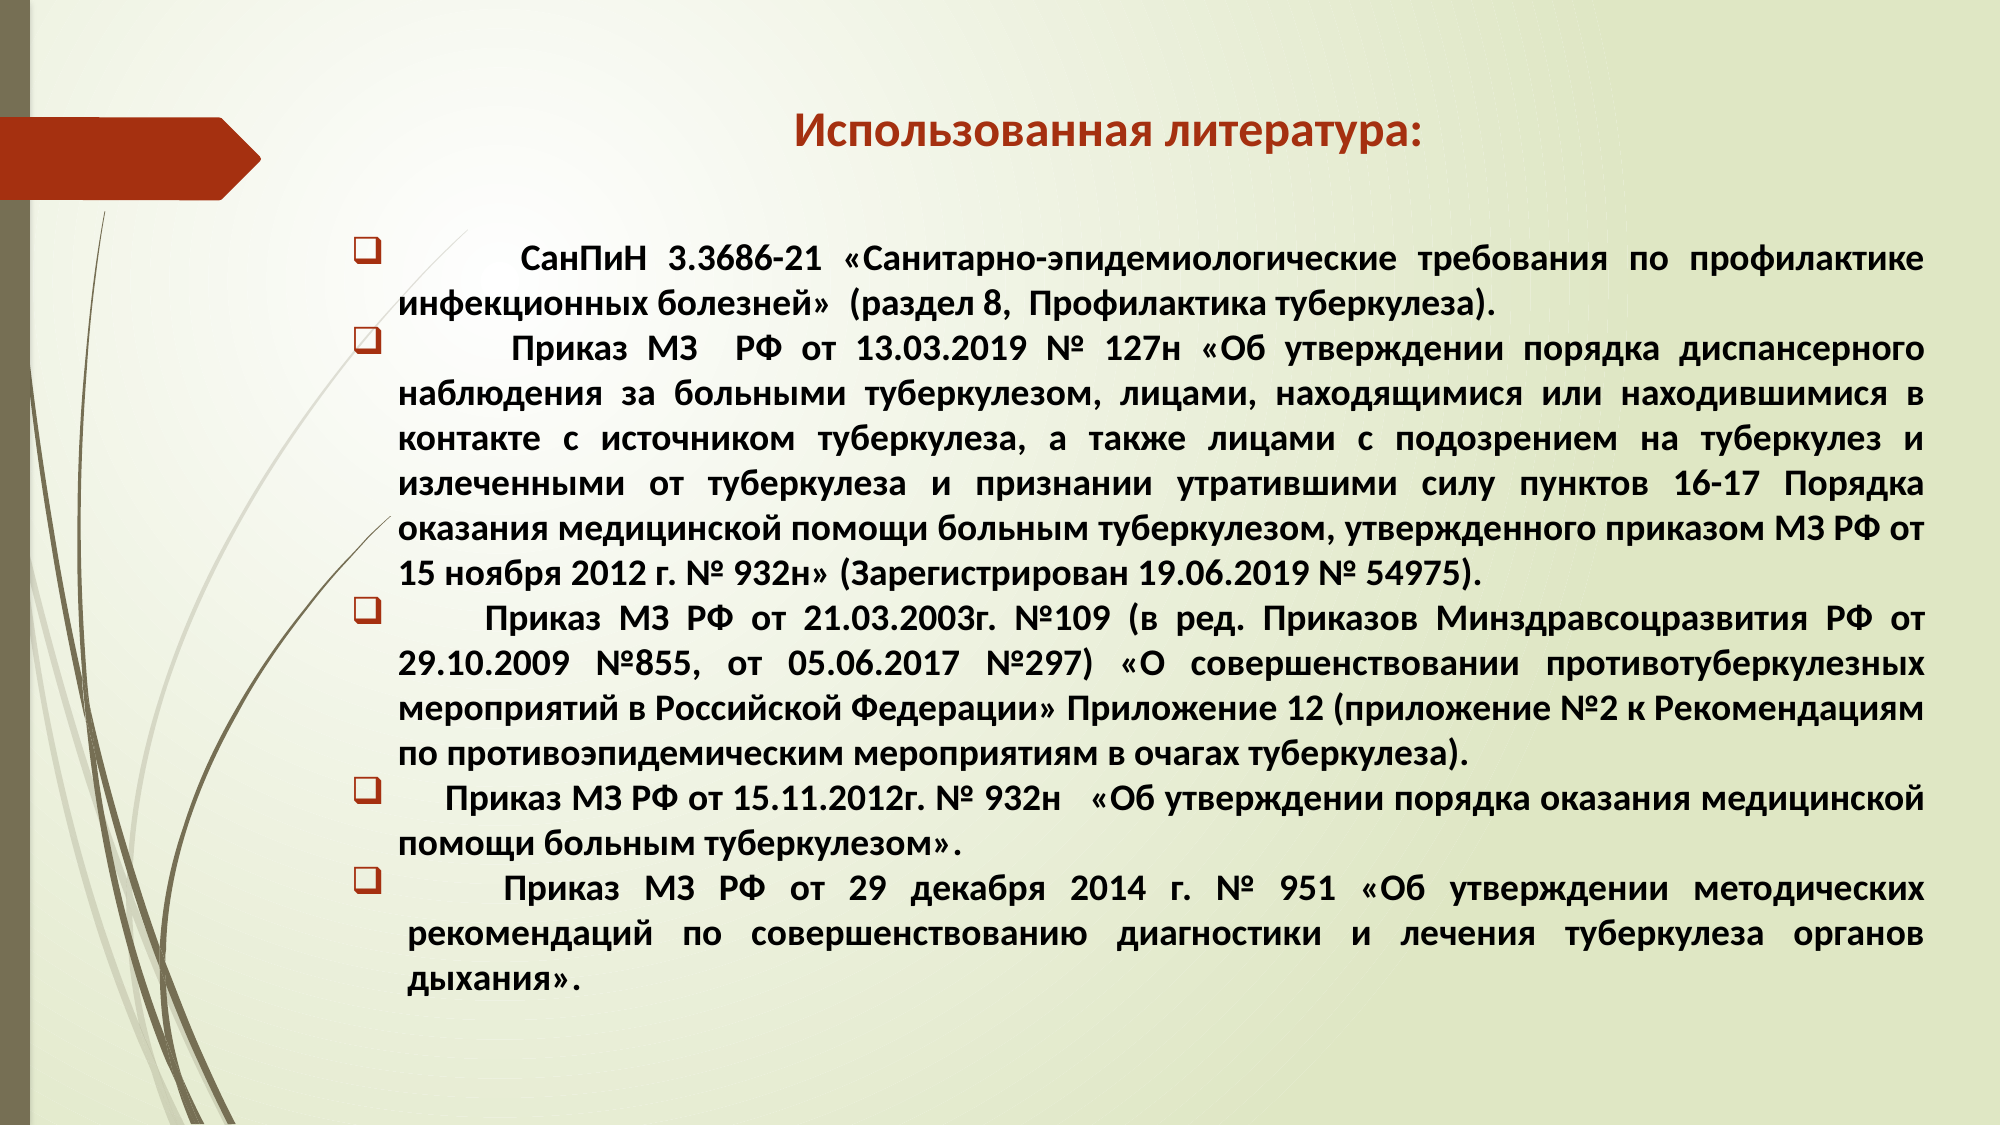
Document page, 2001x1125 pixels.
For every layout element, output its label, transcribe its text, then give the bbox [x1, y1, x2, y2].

text_box Использованная литература: [667, 89, 1550, 165]
text_box СанПиН 3.3686-21 «Санитарно-эпидемиологические требования по профилактике инфекционных болезней» (раздел 8, Профилактика туберкулеза). Приказ МЗ РФ от 13.03.2019 № 127н «Об утверждении порядка диспансерного наблюдения за больными туберкулезом, лицами, находящимися или находившимися в контакте с источником туберкулеза, а также лицами с подозрением на туберкулез и излеченными от туберкулеза и признании утратившими силу пунктов 16-17 Порядка оказания медицинской помощи больным туберкулезом, утвержденного приказом МЗ РФ от 15 ноября 2012 г. № 932н» (Зарегистрирован 19.06.2019 № 54975). Приказ МЗ РФ от 21.03.2003г. №109 (в ред. Приказов Минздравсоцразвития РФ от 29.10.2009 №855, от 05.06.2017 №297) «О совершенствовании противотуберкулезных мероприятий в Российской Федерации» Приложение 12 (приложение №2 к Рекомендациям по противоэпидемическим мероприятиям в очагах туберкулеза). Приказ МЗ РФ от 15.11.2012г. № 932н «Об утверждении порядка оказания медицинской помощи больным туберкулезом». Приказ МЗ РФ от 29 декабря 2014 г. № 951 «Об утверждении методических рекомендаций по совершенствованию диагностики и лечения туберкулеза органов дыхания». [336, 225, 1941, 1006]
